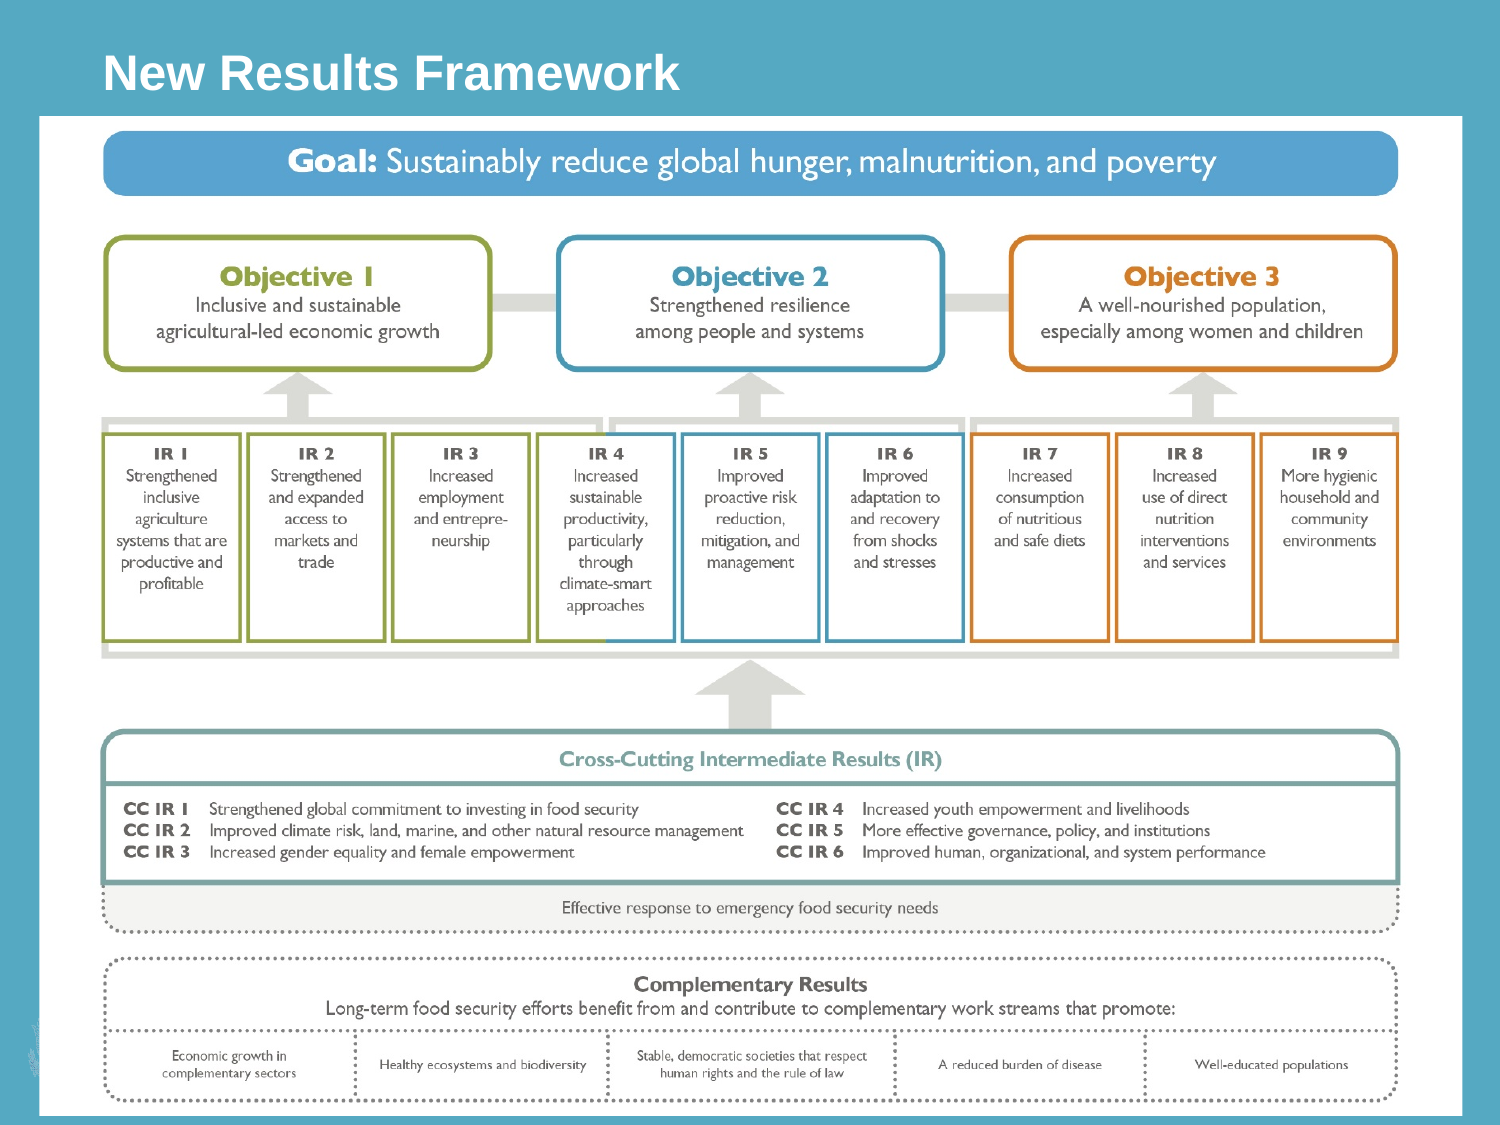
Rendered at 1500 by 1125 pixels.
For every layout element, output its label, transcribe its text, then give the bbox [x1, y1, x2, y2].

picture [28, 115, 1463, 1117]
title New Results Framework [87, 24, 1213, 114]
